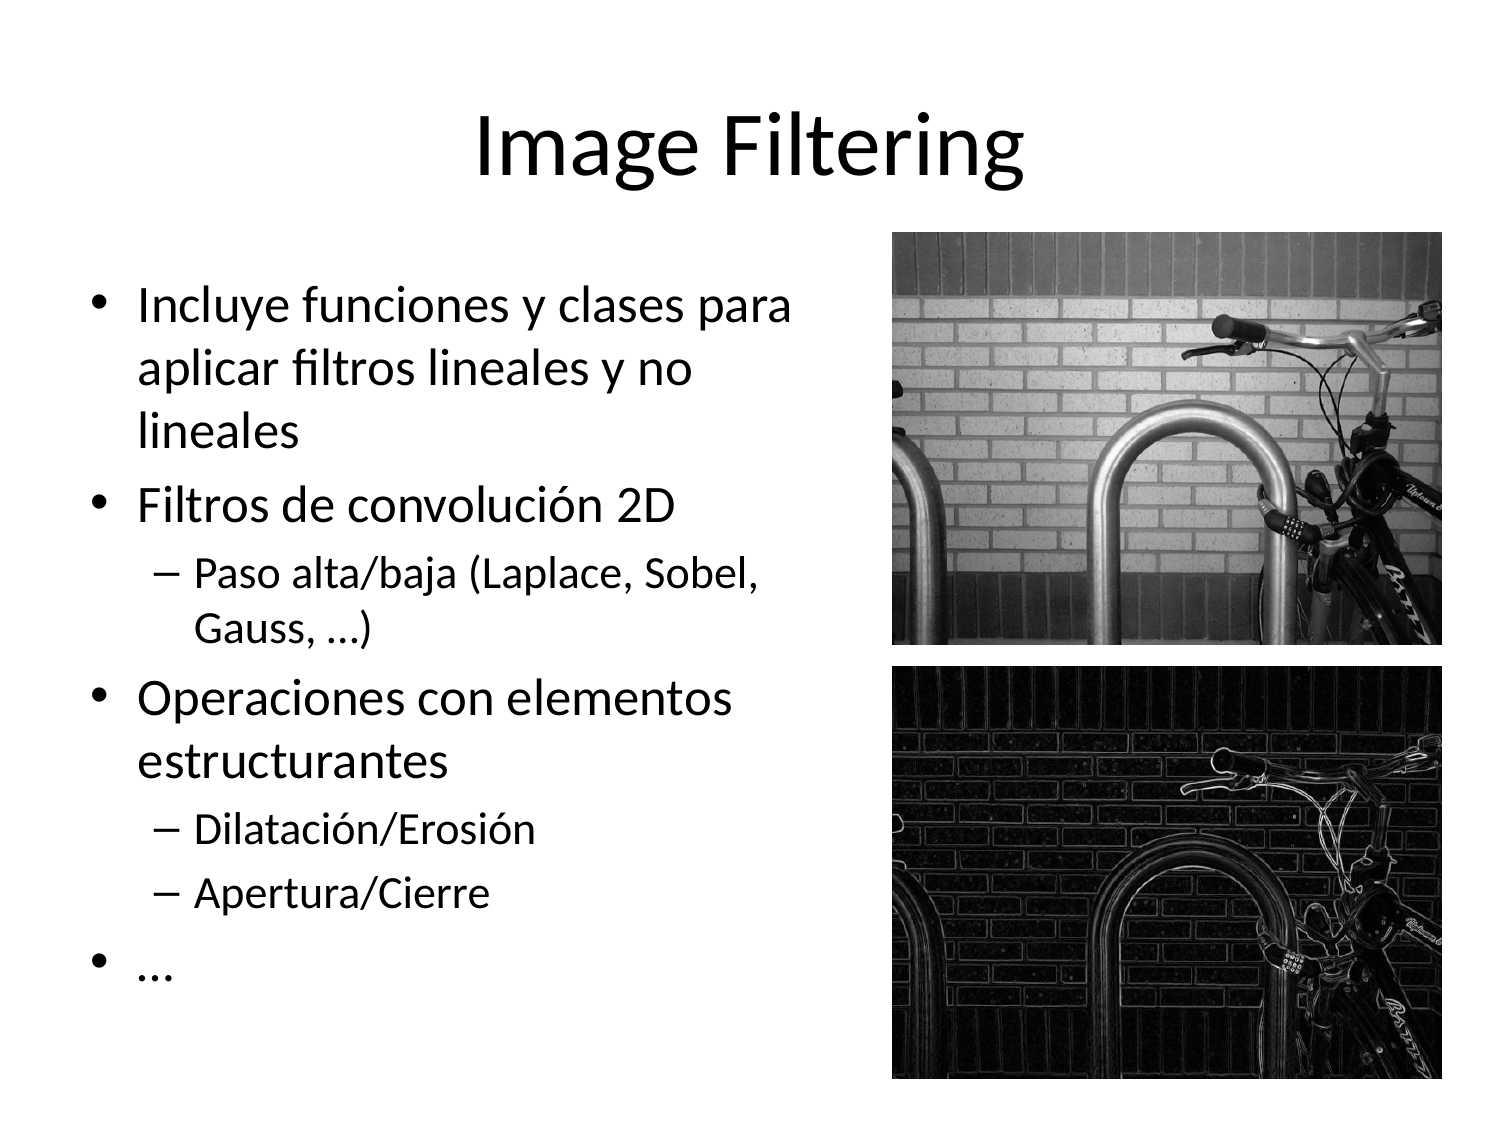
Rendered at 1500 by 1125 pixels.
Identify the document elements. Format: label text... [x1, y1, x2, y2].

picture [892, 666, 1442, 1079]
picture [892, 232, 1442, 645]
title Image Filtering [75, 45, 1425, 233]
list Incluye funciones y clases para aplicar filtros lineales y no lineales Filtros de convolución 2D Paso alta/baja (Laplace, Sobel, Gauss, …) Operaciones con elementos estructurantes Dilatación/Erosión Apertura/Cierre … [75, 262, 846, 1005]
